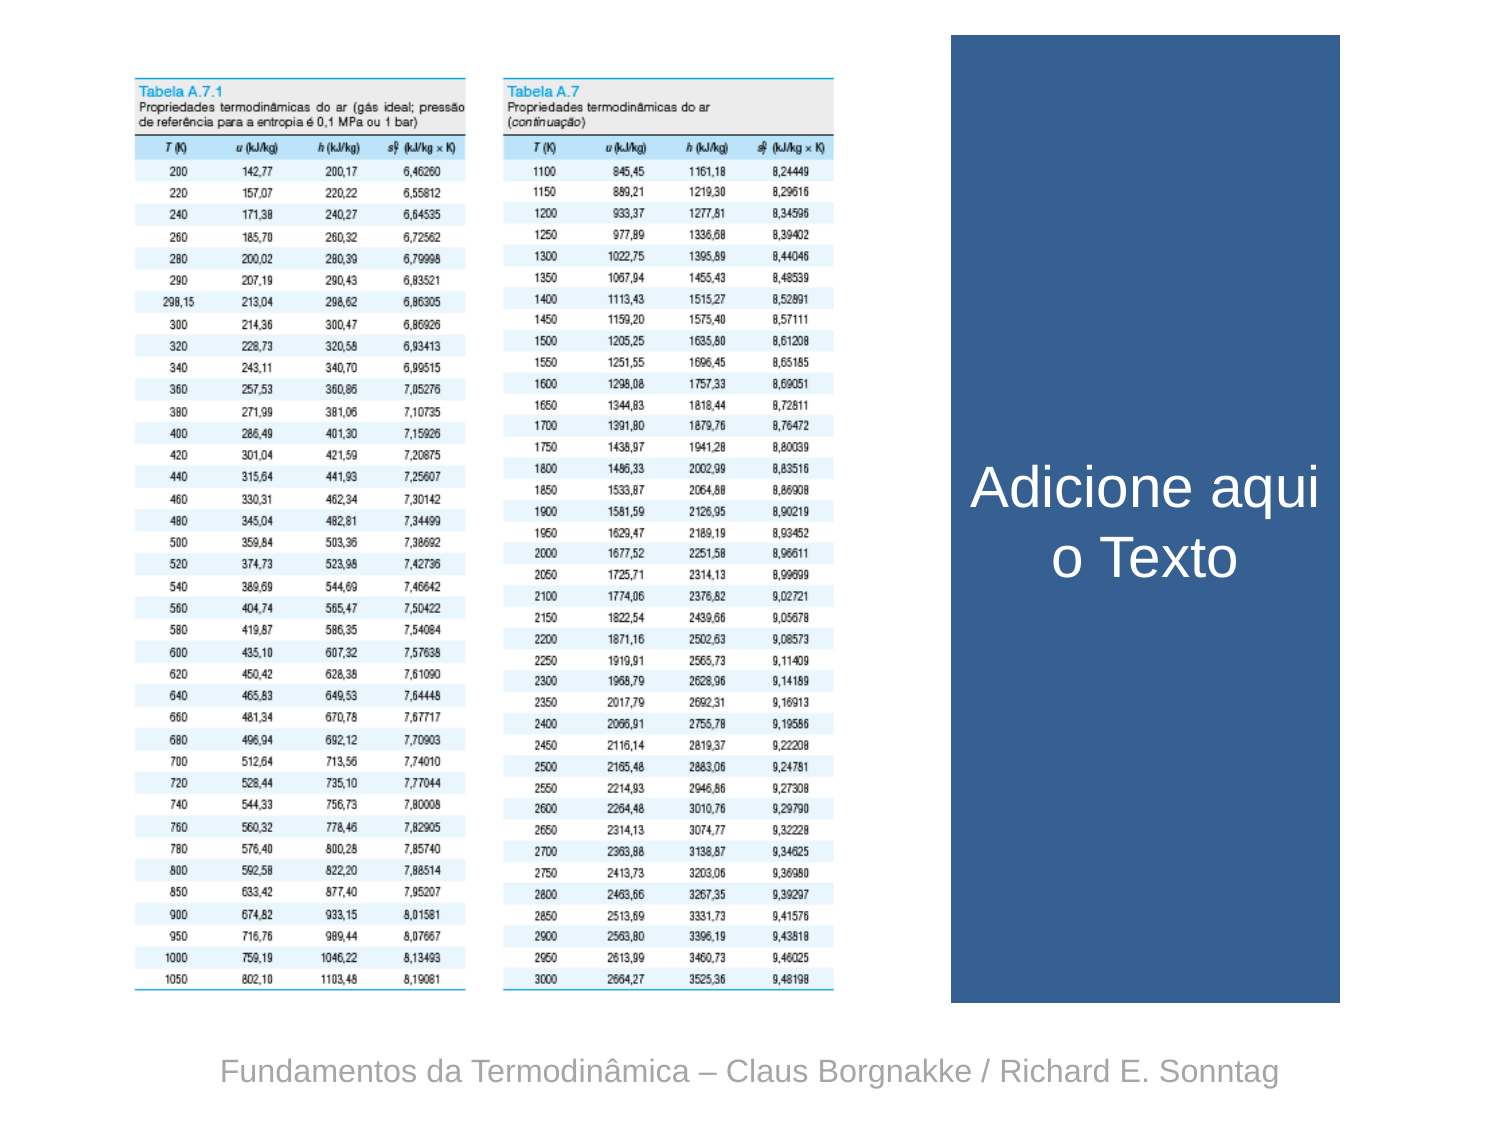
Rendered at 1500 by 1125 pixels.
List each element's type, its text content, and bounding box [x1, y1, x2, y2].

footer Fundamentos da Termodinâmica – Claus Borgnakke / Richard E. Sonntag [0, 1042, 1500, 1103]
picture [123, 70, 843, 1005]
text_box Adicione aqui o Texto [950, 34, 1341, 1004]
